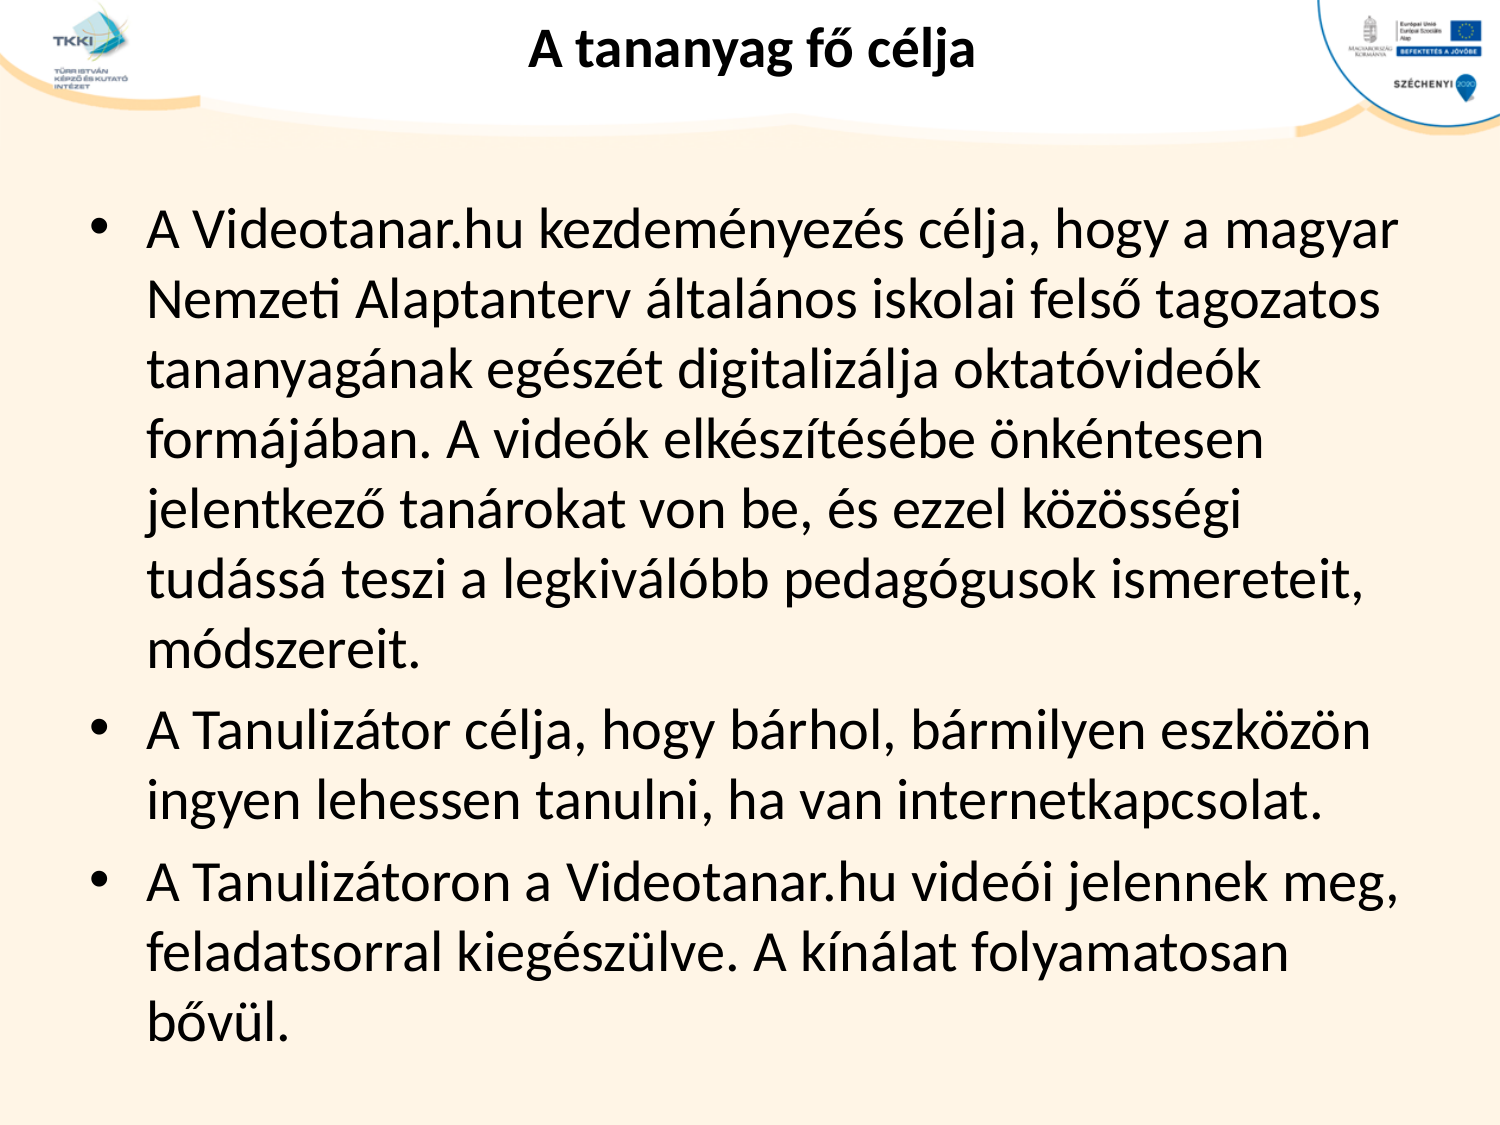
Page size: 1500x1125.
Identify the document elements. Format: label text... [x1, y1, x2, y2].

title A tananyag fő célja [195, 3, 1311, 87]
picture [0, 0, 1500, 1125]
list A Videotanar.hu kezdeményezés célja, hogy a magyar Nemzeti Alaptanterv általános iskolai felső tagozatos tananyagának egészét digitalizálja oktatóvideók formájában. A videók elkészítésébe önkéntesen jelentkező tanárokat von be, és ezzel közösségi tudássá teszi a legkiválóbb pedagógusok ismereteit, módszereit. A Tanulizátor célja, hogy bárhol, bármilyen eszközön ingyen lehessen tanulni, ha van internetkapcsolat. A Tanulizátoron a Videotanar.hu videói jelennek meg, feladatsorral kiegészülve. A kínálat folyamatosan bővül. [75, 182, 1425, 1087]
